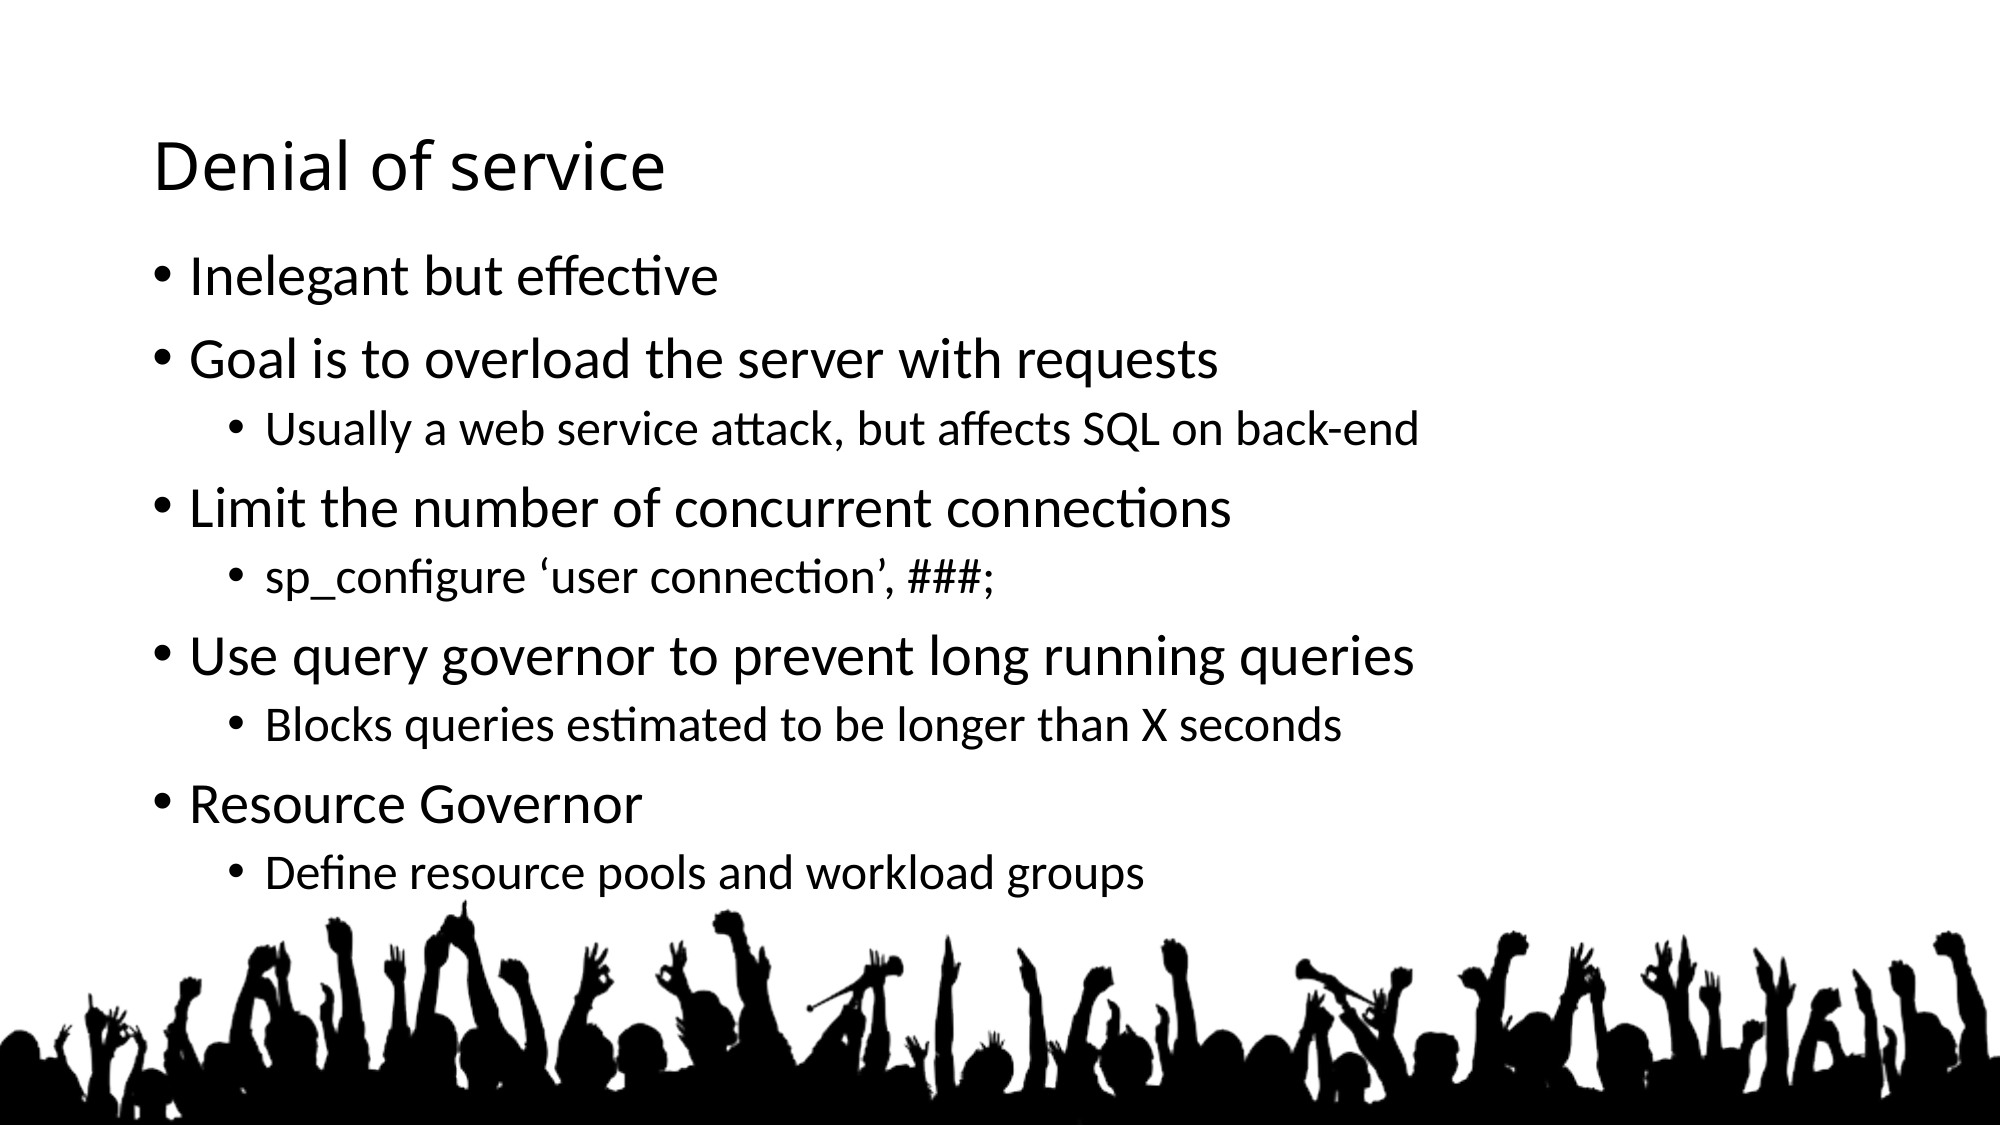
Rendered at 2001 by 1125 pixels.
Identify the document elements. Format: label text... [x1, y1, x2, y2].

title Denial of service [137, 59, 1863, 278]
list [0, 899, 2000, 1125]
text_box Inelegant but effective Goal is to overload the server with requests Usually a web service attack, but affects SQL on back-end Limit the number of concurrent connections sp_configure ‘user connection’, ###; Use query governor to prevent long running queries Blocks queries estimated to be longer than X seconds Resource Governor Define resource pools and workload groups [137, 237, 1558, 899]
